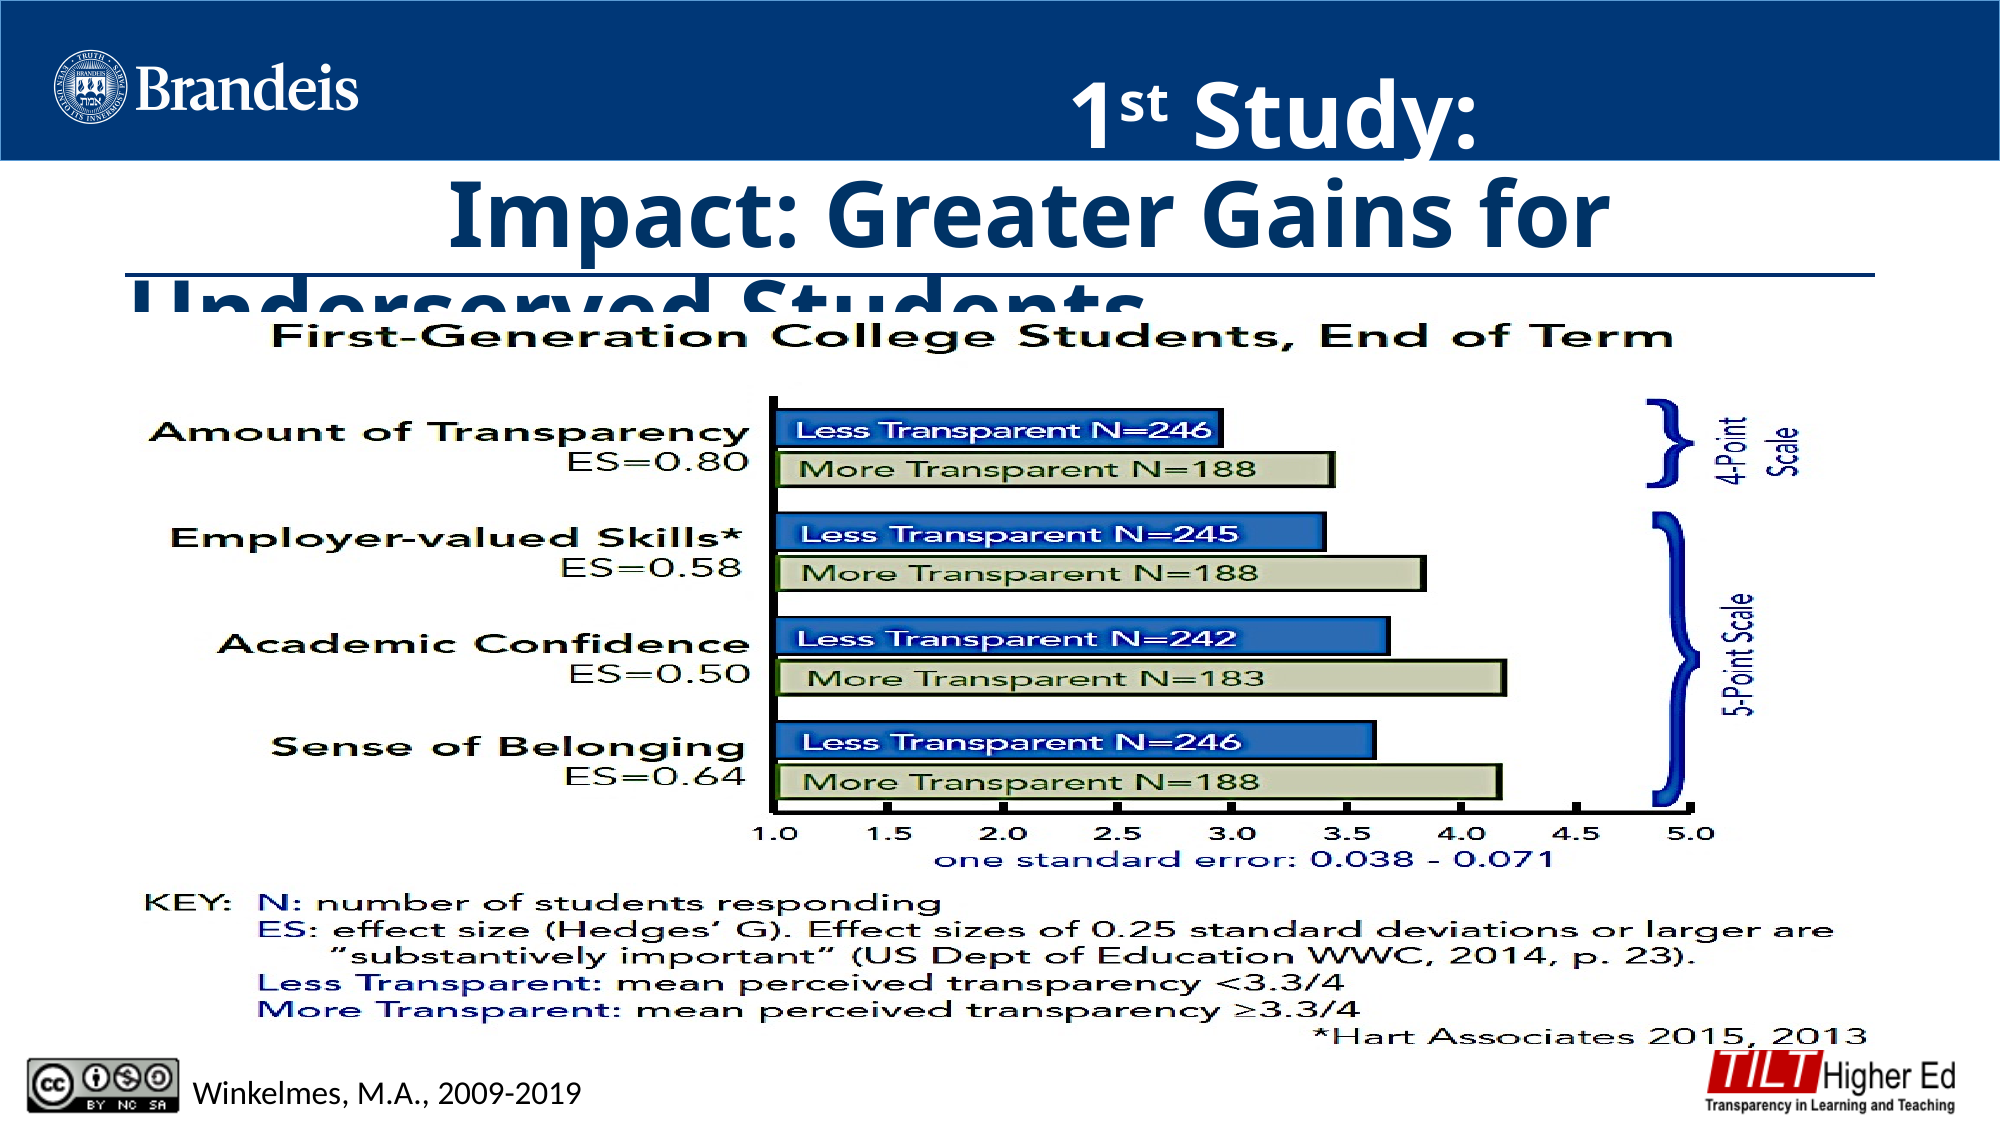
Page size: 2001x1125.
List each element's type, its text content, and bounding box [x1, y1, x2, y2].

title 1st Study: AAC&UImpact: Greater Gains for Underserved Students [112, 62, 1988, 175]
list [150, 1050, 1875, 1083]
picture [24, 1055, 183, 1115]
picture [112, 312, 1966, 1118]
picture [37, 37, 375, 137]
